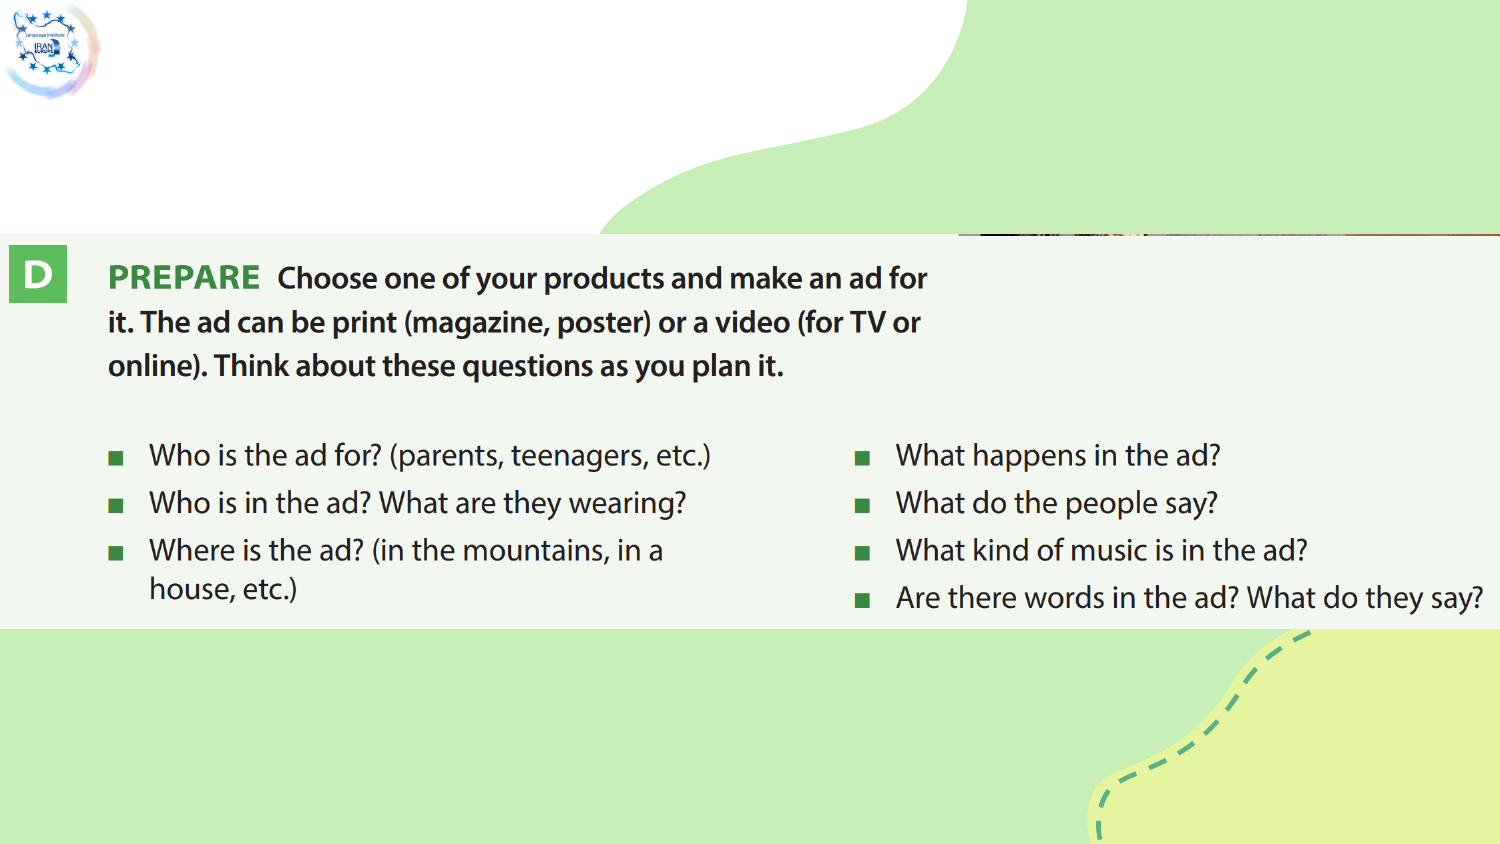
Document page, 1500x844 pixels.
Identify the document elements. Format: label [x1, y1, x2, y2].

picture [0, 0, 106, 103]
picture [0, 234, 1500, 629]
